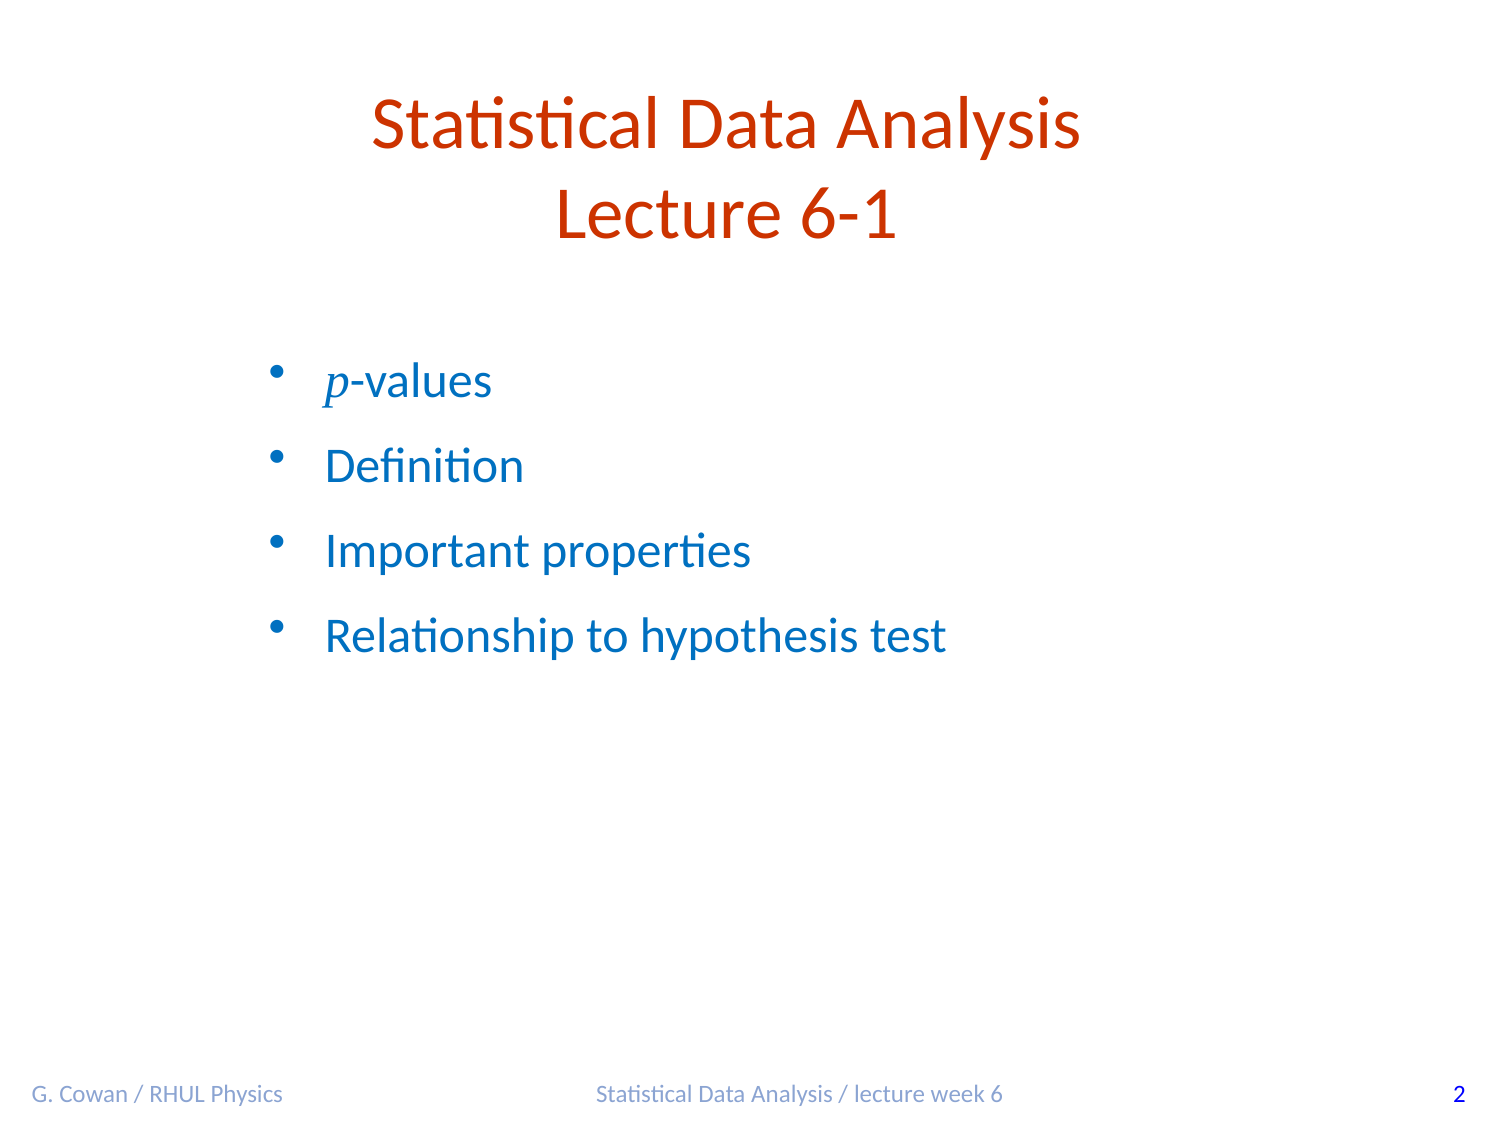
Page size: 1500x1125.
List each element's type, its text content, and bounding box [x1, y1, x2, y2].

text_box p-values Definition Important properties Relationship to hypothesis test [253, 340, 963, 670]
slide_number G. Cowan / RHUL Physics [16, 1062, 338, 1123]
footer Statistical Data Analysis / lecture week 6 [338, 1062, 1262, 1123]
slide_number 2 [1262, 1062, 1481, 1123]
